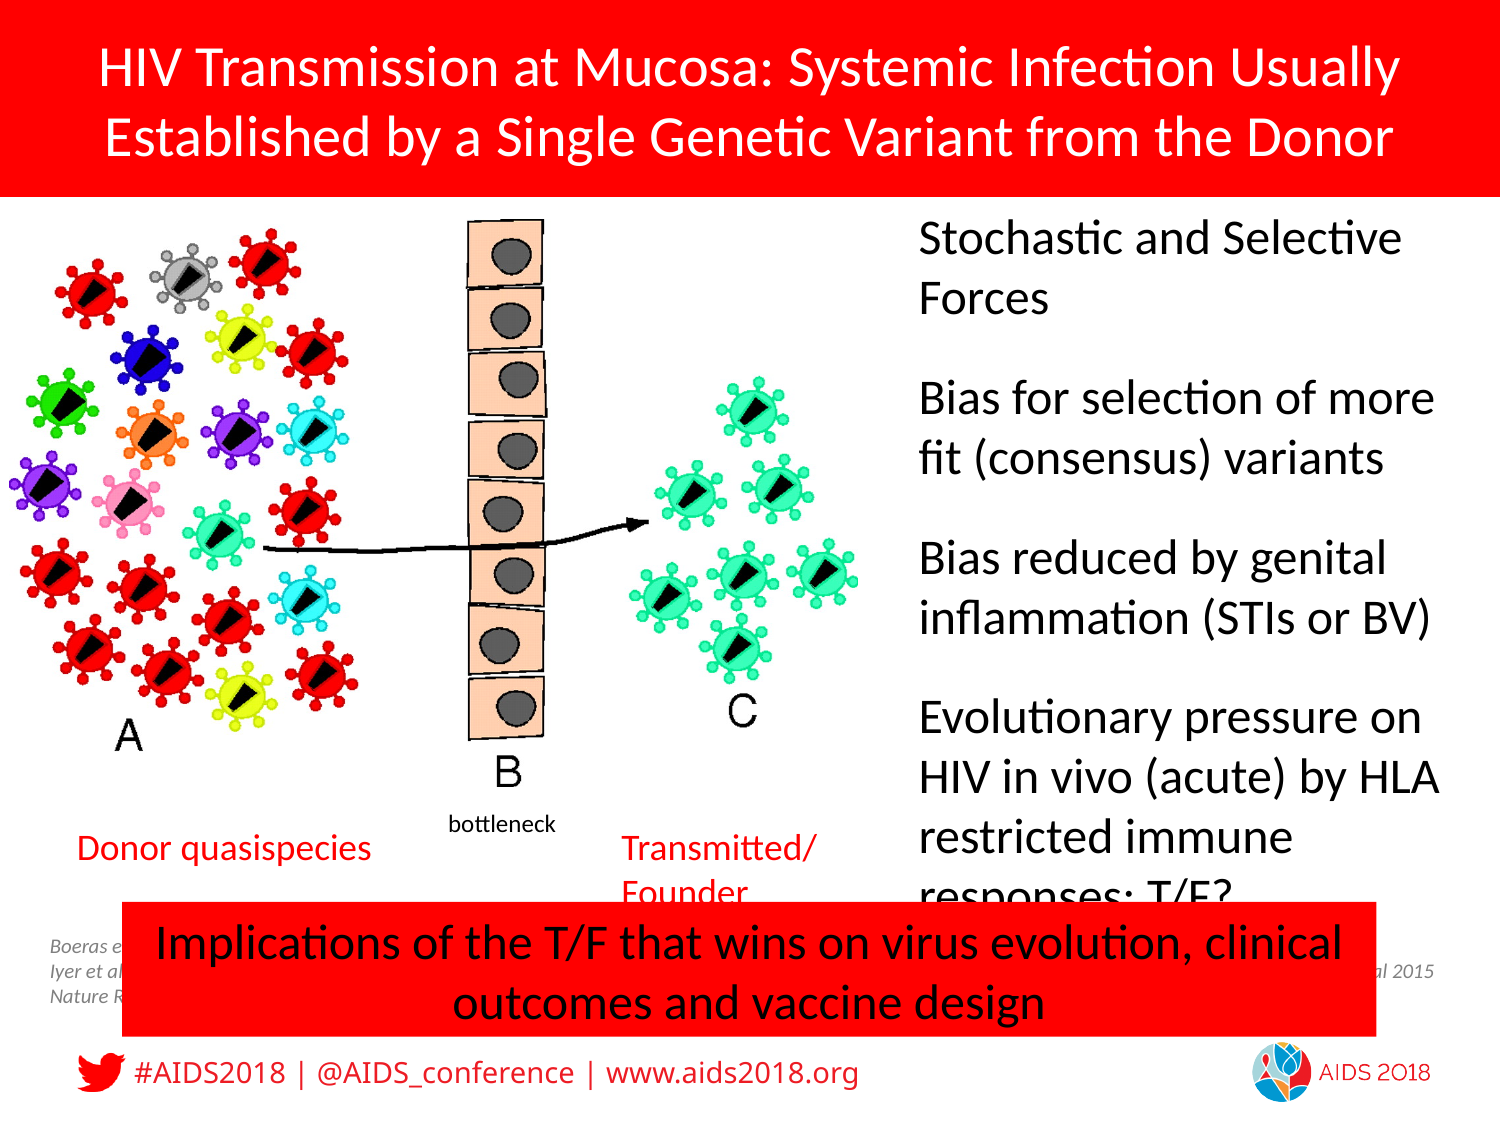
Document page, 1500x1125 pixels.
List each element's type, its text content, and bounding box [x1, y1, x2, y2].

picture [9, 219, 858, 787]
text_box Boeras et al 2011 PNAS 108: 18589; Salazar-Gonzalez et al 2009 JEM 206:1273; Keele et al 2008 PNAS 105:7552; Goonetilleke et al 2009 J Exp Med 206:1253; Iyer et al 2017 PNAS 114:E590; Claiborne et al 2015 PNAS 112: E1480; Carlson et al 2014 Science 345:6193; Carlson et al 2016 Nature Med 22: 606; Joseph et al 2015 Nature Rev Micro 13: 414; Carlson et al 2015 Trends in Microbiology 23:212 [34, 924, 903, 1040]
text_box bottleneck [433, 800, 572, 845]
text_box HIV Transmission at Mucosa: Systemic Infection Usually Established by a Single Genetic Variant from the Donor [0, 0, 1500, 197]
picture [73, 1044, 129, 1100]
text_box Stochastic and Selective Forces Bias for selection of more fit (consensus) variants Bias reduced by genital inflammation (STIs or BV) Evolutionary pressure on HIV in vivo (acute) by HLA restricted immune responses: T/F? [903, 196, 1500, 1125]
text_box Donor quasispecies [62, 815, 388, 876]
text_box Implications of the T/F that wins on virus evolution, clinical outcomes and vaccine design [122, 901, 1377, 1037]
text_box Transmitted/ Founder [606, 815, 833, 901]
